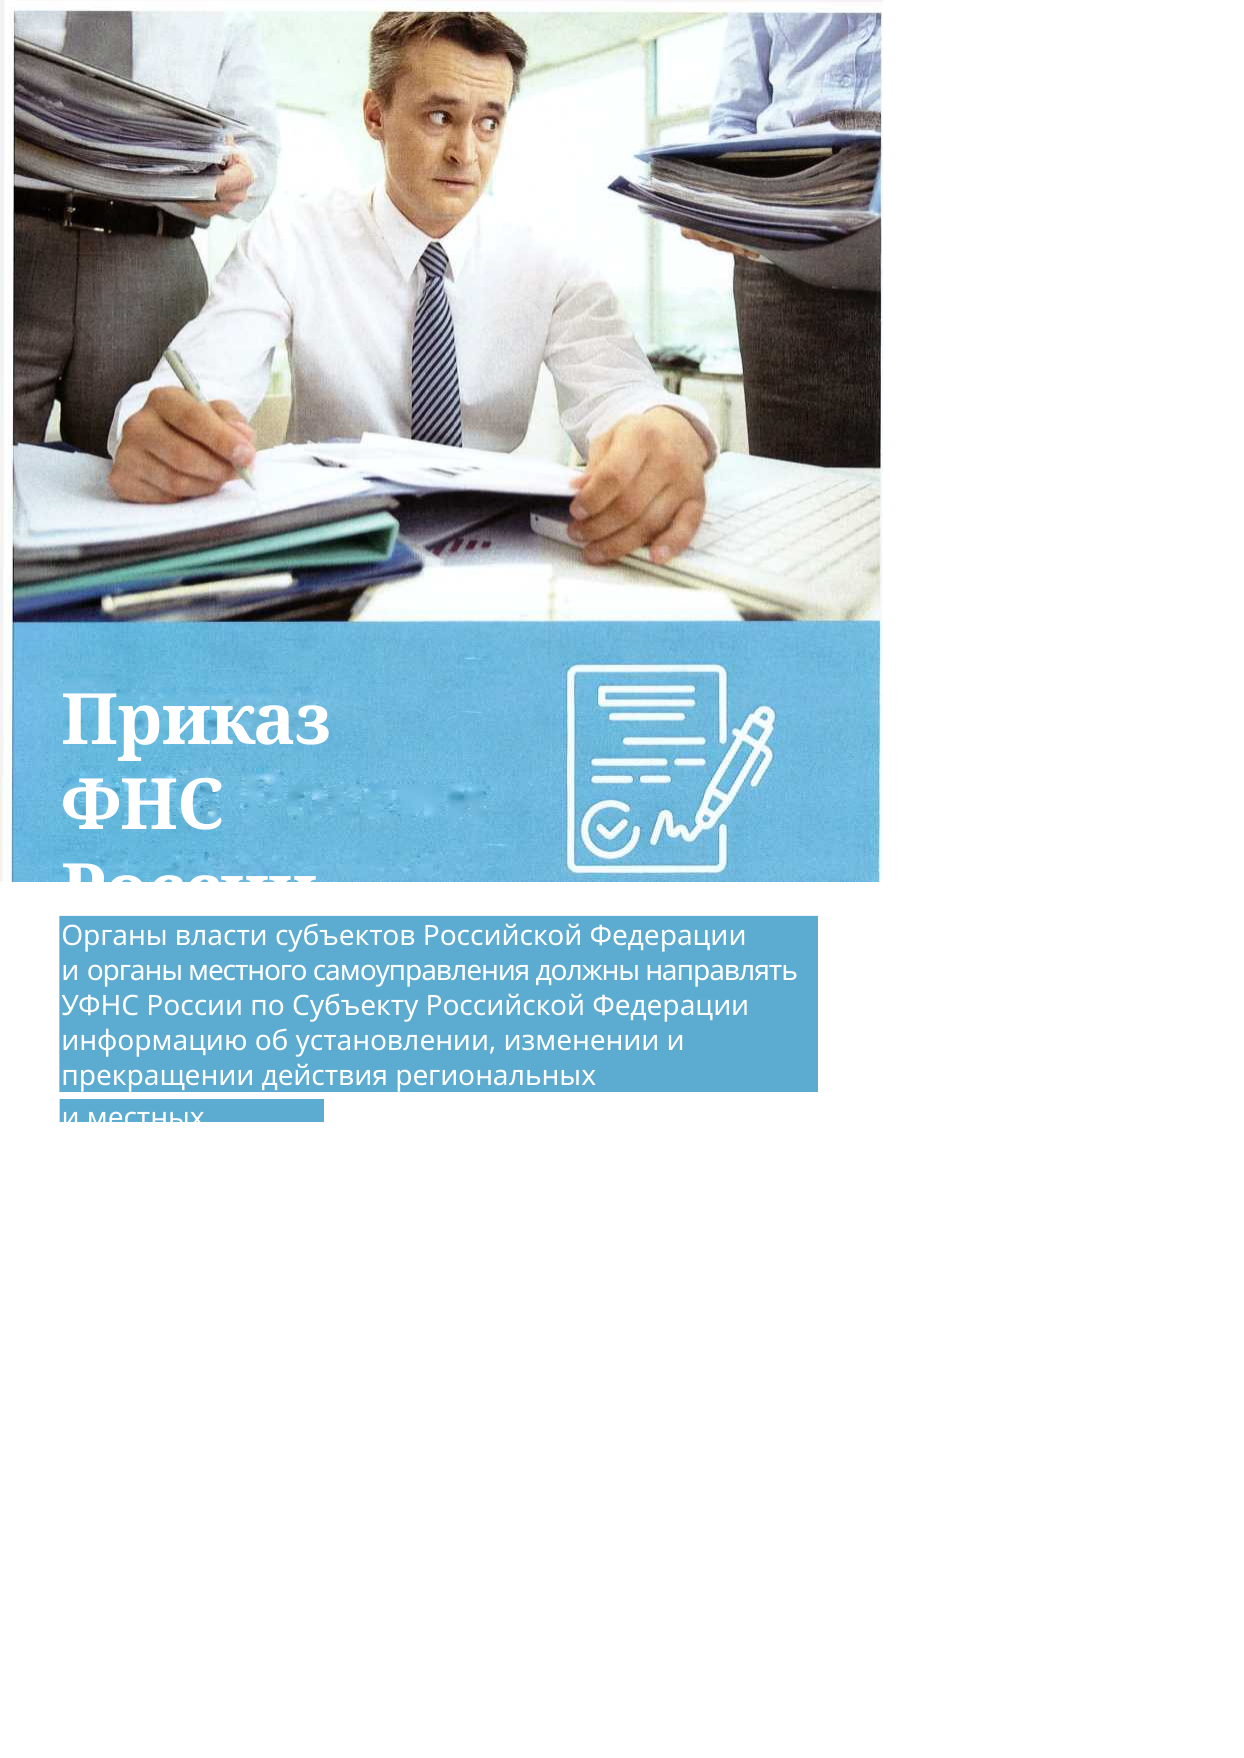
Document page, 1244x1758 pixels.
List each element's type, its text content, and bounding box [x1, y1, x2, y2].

picture [0, 0, 884, 883]
text_box и местных налогов. [59, 1099, 324, 1122]
text_box Органы власти субъектов Российской Федерации и органы местного самоуправления должны направлять УФНС России по Субъекту Российской Федерации информацию об установлении, изменении и прекращении действия региональных [59, 915, 818, 1092]
